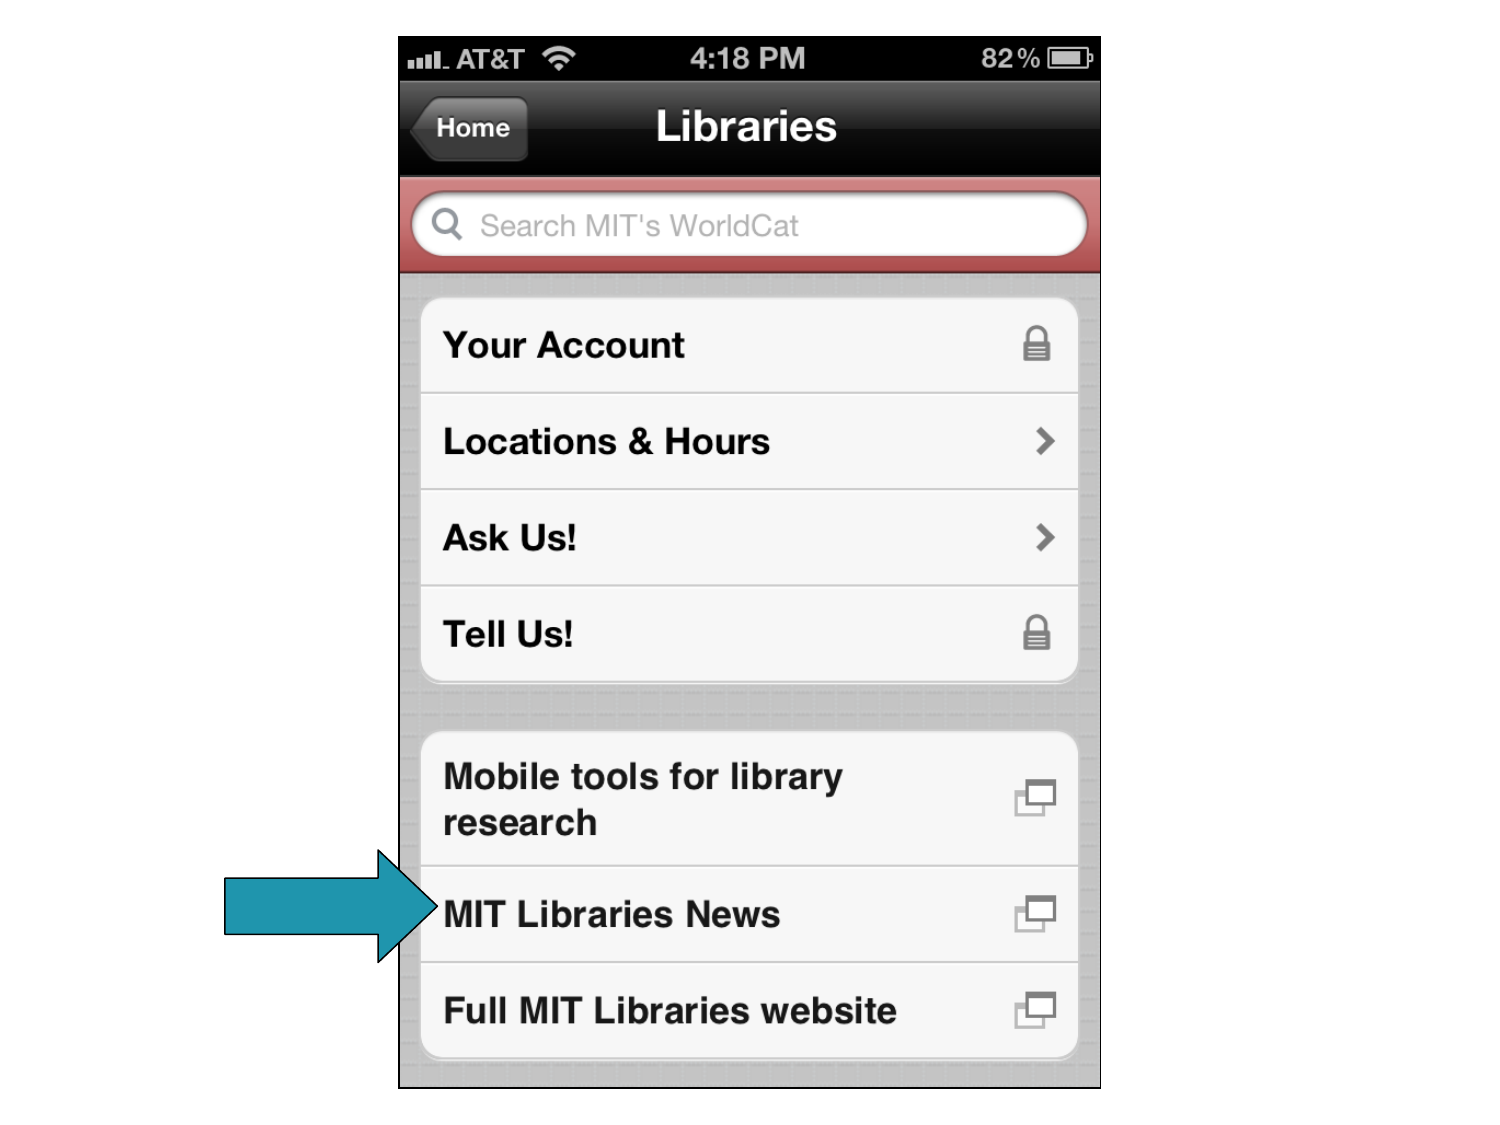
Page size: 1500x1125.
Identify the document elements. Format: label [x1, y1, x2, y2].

text_box [224, 849, 394, 963]
picture [399, 37, 1101, 1088]
